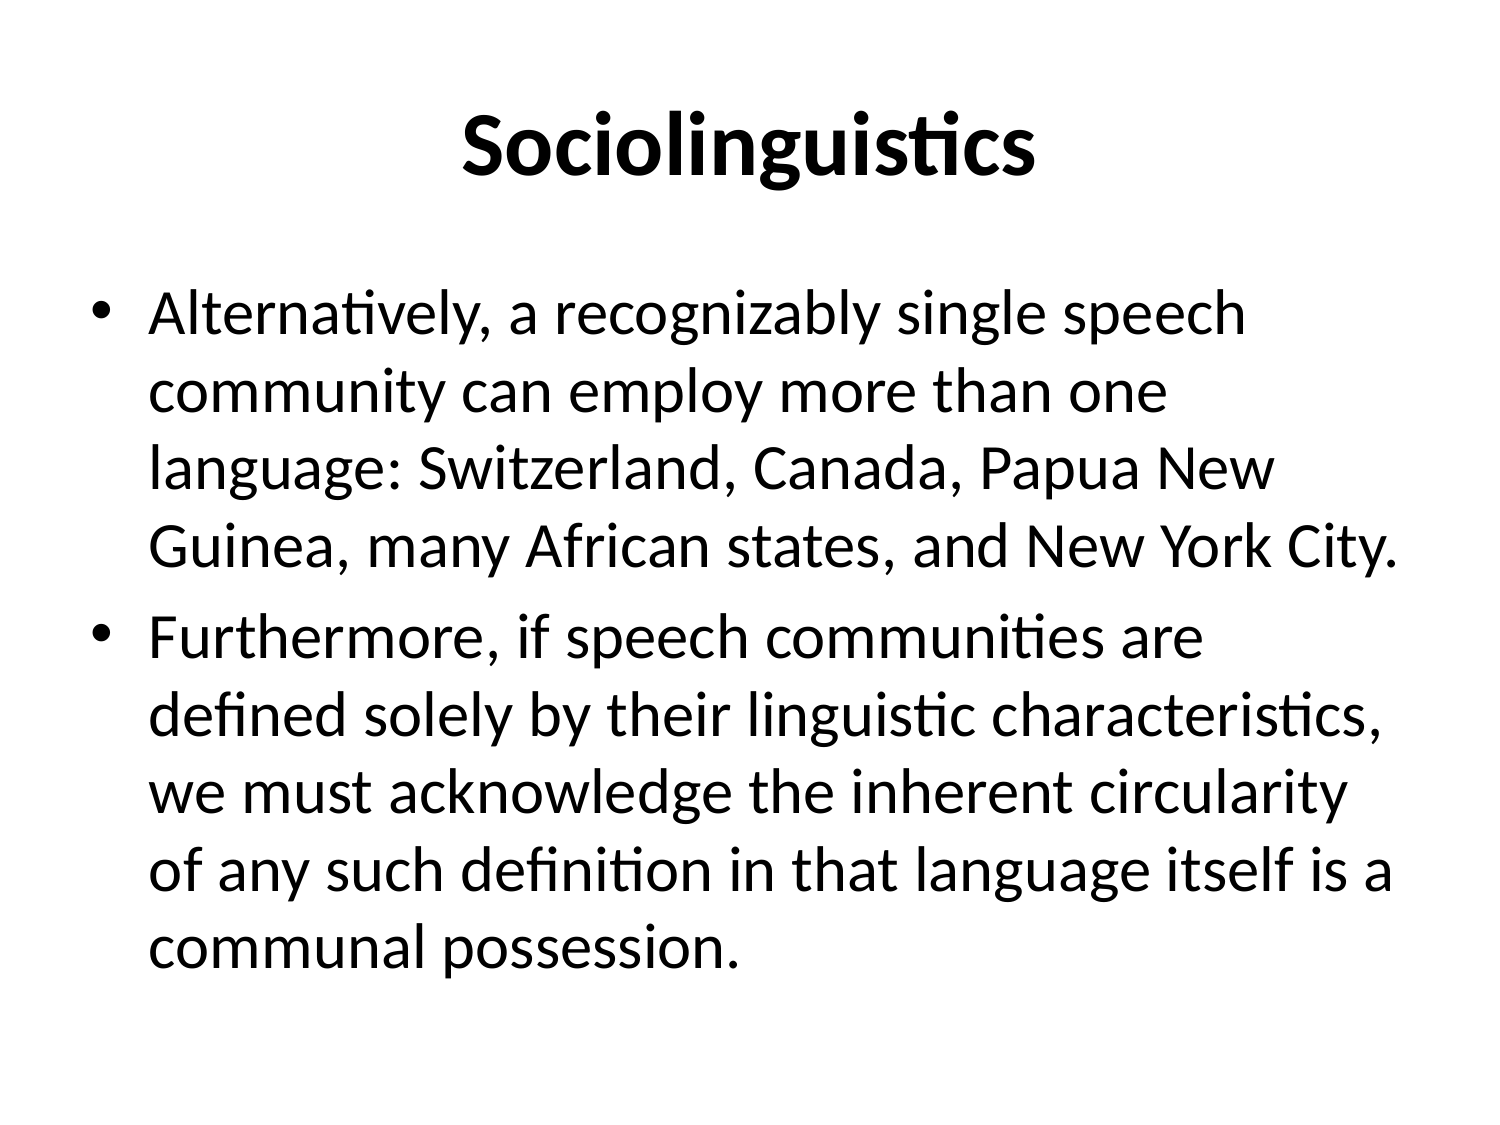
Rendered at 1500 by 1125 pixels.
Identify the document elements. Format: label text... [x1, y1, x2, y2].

title Sociolinguistics [75, 45, 1425, 233]
list Alternatively, a recognizably single speech community can employ more than one language: Switzerland, Canada, Papua New Guinea, many African states, and New York City. Furthermore, if speech communities are defined solely by their linguistic characteristics, we must acknowledge the inherent circularity of any such definition in that language itself is a communal possession. [75, 262, 1425, 1005]
